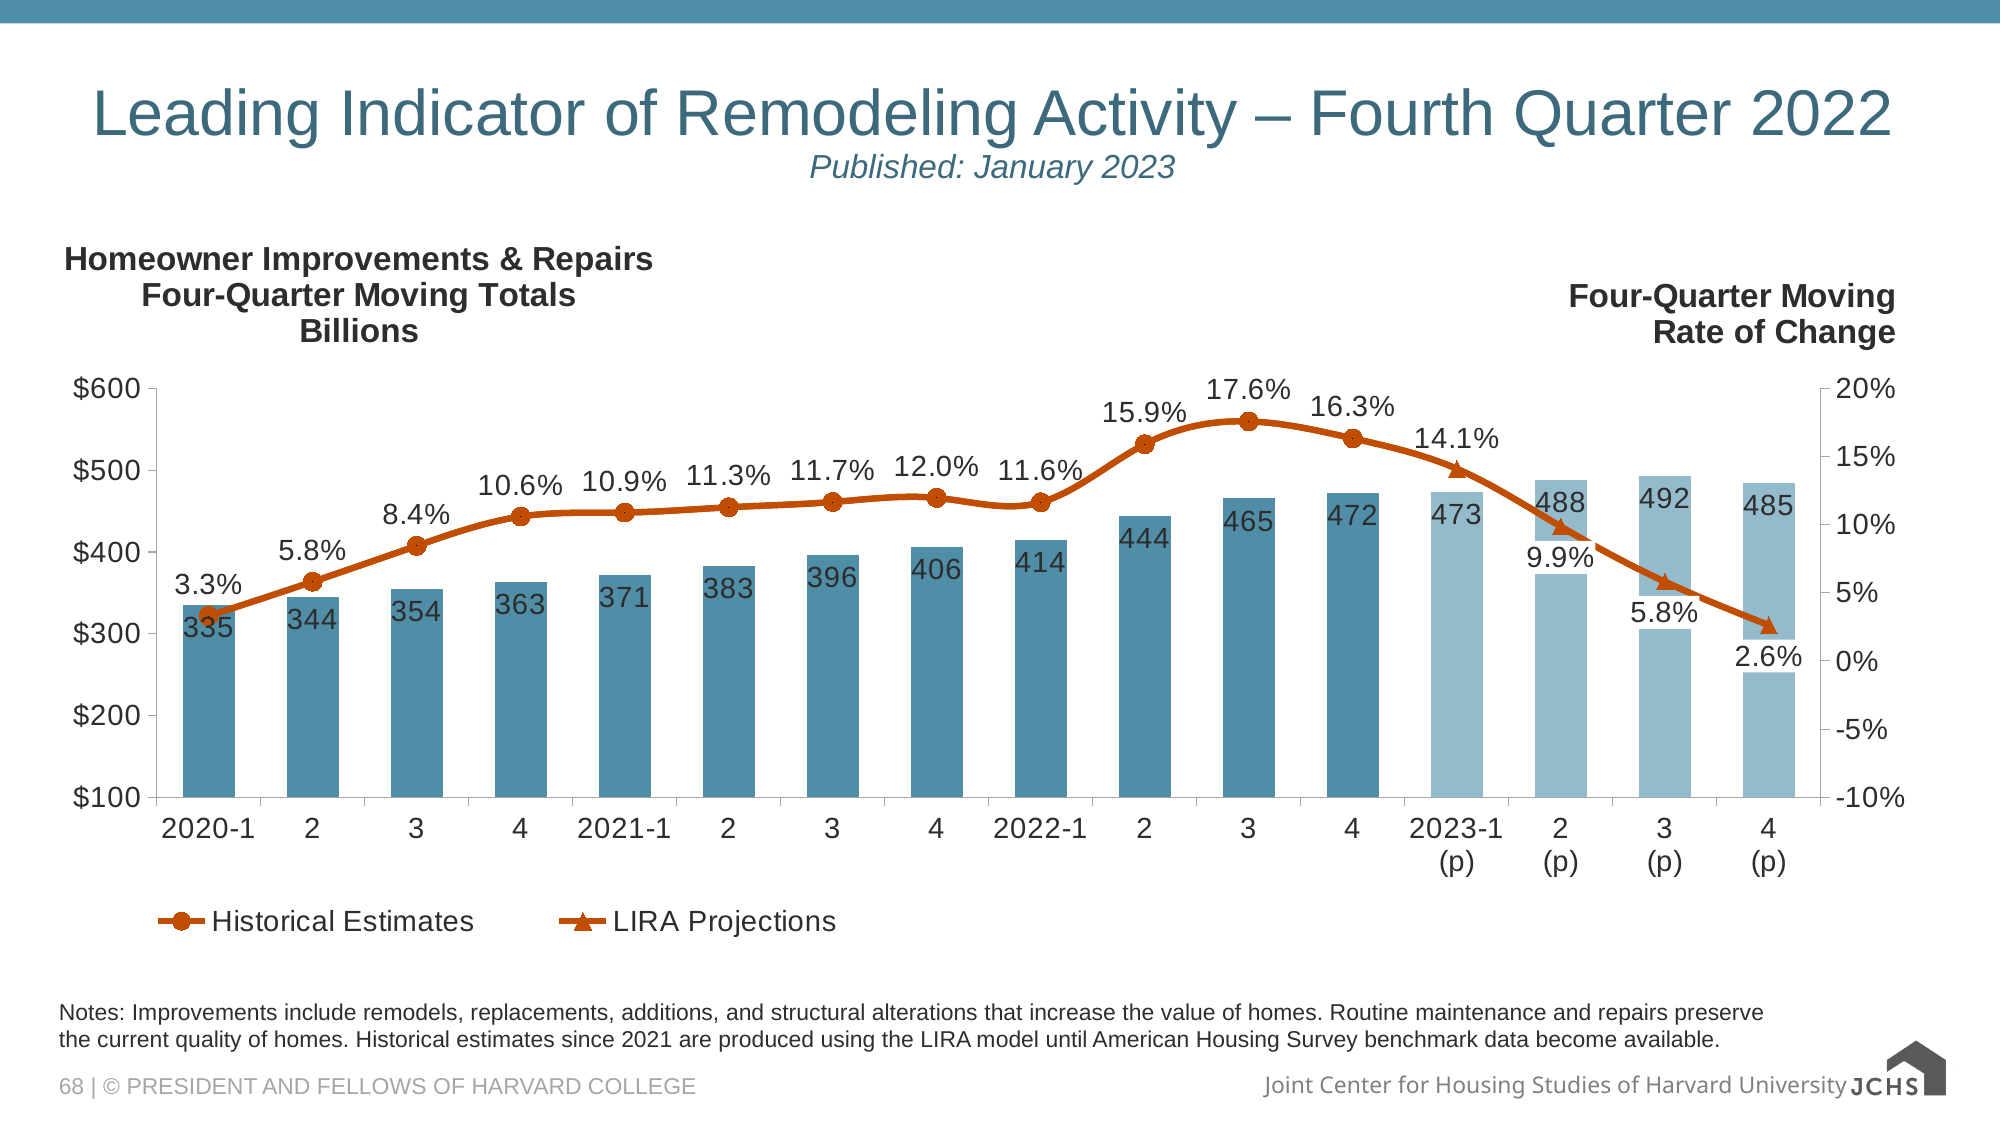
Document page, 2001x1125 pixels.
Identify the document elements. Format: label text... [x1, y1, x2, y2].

chart [43, 218, 1942, 948]
title Leading Indicator of Remodeling Activity – Fourth Quarter 2022 Published: January 2023 [43, 59, 1942, 206]
list Notes: Improvements include remodels, replacements, additions, and structural alterations that increase the value of homes. Routine maintenance and repairs preserve the current quality of homes. Historical estimates since 2021 are produced using the LIRA model until American Housing Survey benchmark data become available. [43, 972, 1807, 1060]
picture [1839, 1031, 1957, 1105]
